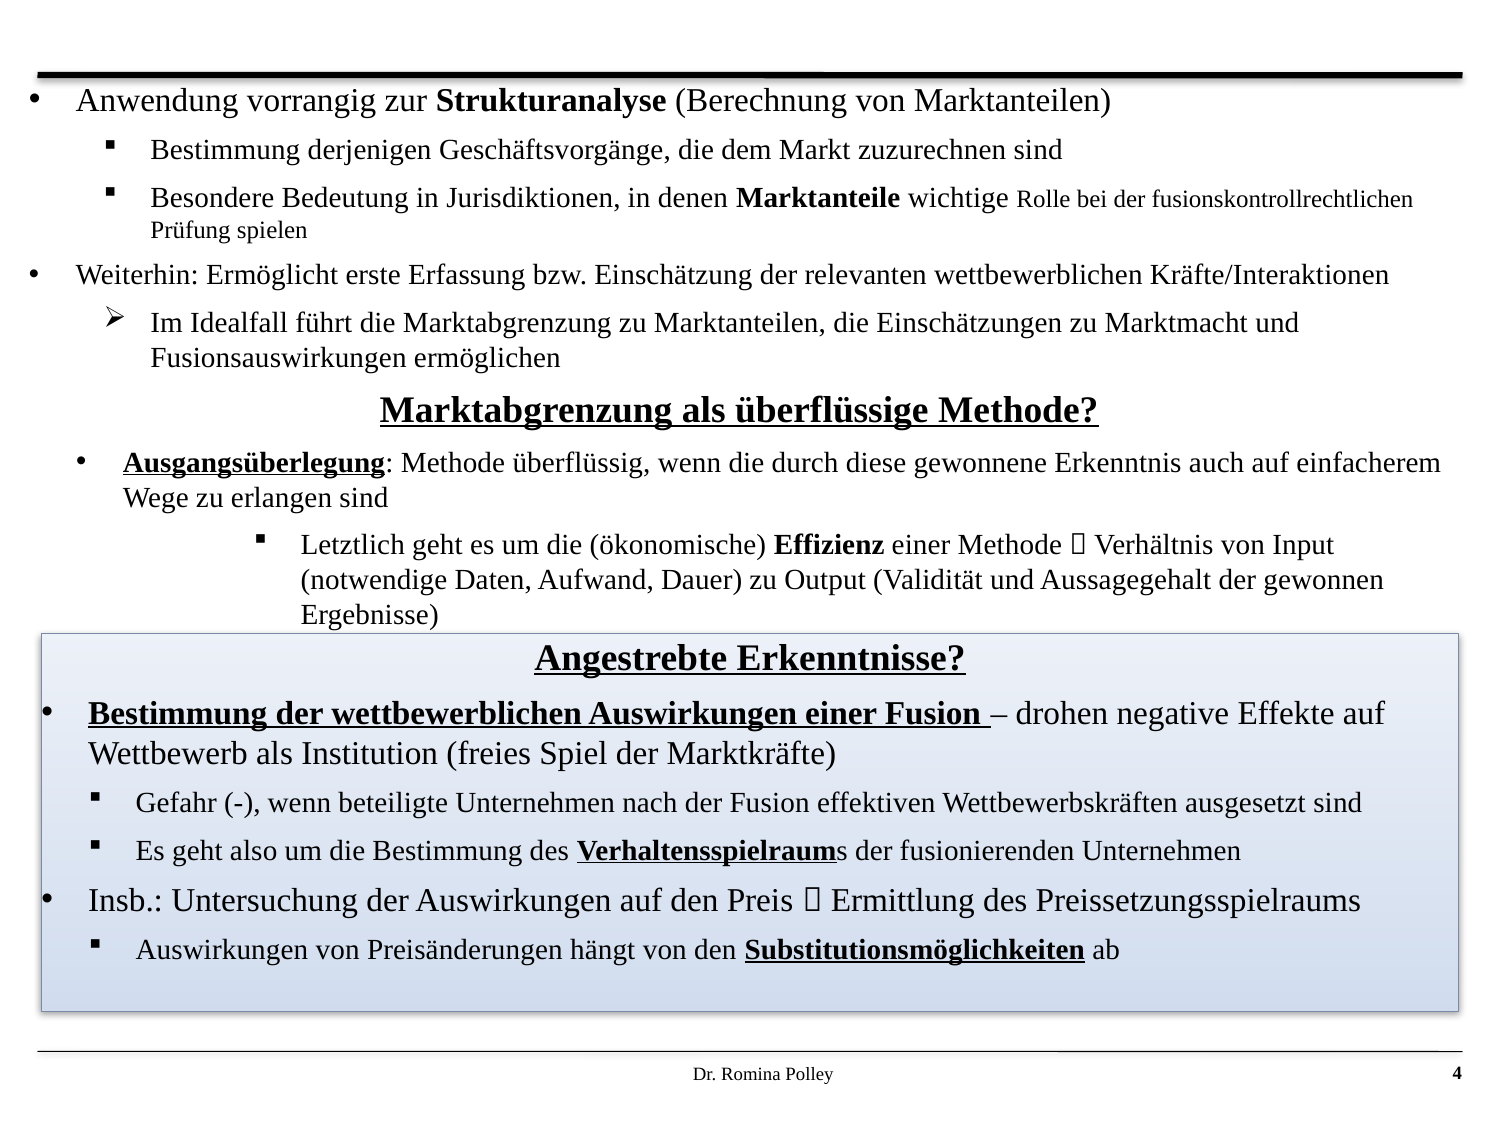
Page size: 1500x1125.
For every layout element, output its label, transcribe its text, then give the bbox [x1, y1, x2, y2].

footer Dr. Romina Polley [236, 1061, 1290, 1092]
list Anwendung vorrangig zur Strukturanalyse (Berechnung von Marktanteilen) Bestimmung derjenigen Geschäftsvorgänge, die dem Markt zuzurechnen sind Besondere Bedeutung in Jurisdiktionen, in denen Marktanteile wichtige Rolle bei der fusionskontrollrechtlichen Prüfung spielen Weiterhin: Ermöglicht erste Erfassung bzw. Einschätzung der relevanten wettbewerblichen Kräfte/Interaktionen Im Idealfall führt die Marktabgrenzung zu Marktanteilen, die Einschätzungen zu Marktmacht und Fusionsauswirkungen ermöglichen Marktabgrenzung als überflüssige Methode? Ausgangsüberlegung: Methode überflüssig, wenn die durch diese gewonnene Erkenntnis auch auf einfacherem Wege zu erlangen sind Letztlich geht es um die (ökonomische) Effizienz einer Methode  Verhältnis von Input (notwendige Daten, Aufwand, Dauer) zu Output (Validität und Aussagegehalt der gewonnen Ergebnisse) [28, 78, 1450, 1024]
list Angestrebte Erkenntnisse? Bestimmung der wettbewerblichen Auswirkungen einer Fusion – drohen negative Effekte auf Wettbewerb als Institution (freies Spiel der Marktkräfte) Gefahr (-), wenn beteiligte Unternehmen nach der Fusion effektiven Wettbewerbskräften ausgesetzt sind Es geht also um die Bestimmung des Verhaltensspielraums der fusionierenden Unternehmen Insb.: Untersuchung der Auswirkungen auf den Preis  Ermittlung des Preissetzungsspielraums Auswirkungen von Preisänderungen hängt von den Substitutionsmöglichkeiten ab [41, 633, 1459, 1012]
